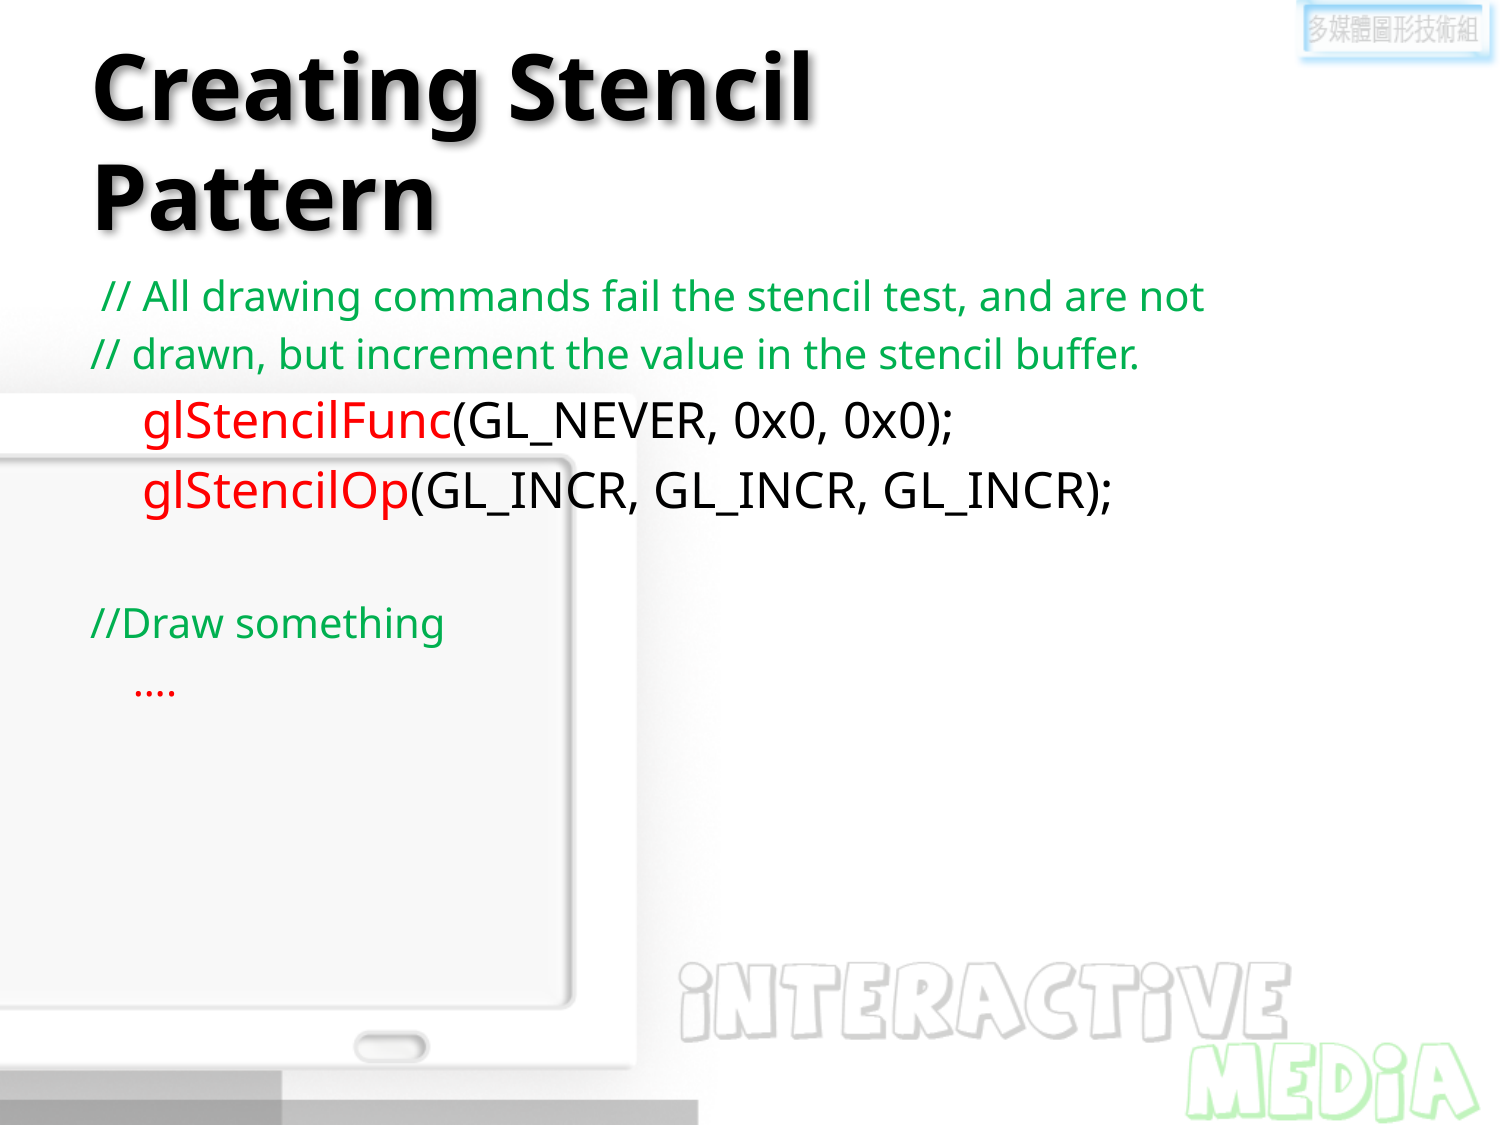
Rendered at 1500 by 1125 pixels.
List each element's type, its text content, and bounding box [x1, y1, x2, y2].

title Creating Stencil Pattern [75, 45, 1152, 233]
list // All drawing commands fail the stencil test, and are not // drawn, but increment the value in the stencil buffer. glStencilFunc(GL_NEVER, 0x0, 0x0); glStencilOp(GL_INCR, GL_INCR, GL_INCR); //Draw something …. [75, 262, 1425, 1005]
picture [0, 0, 1500, 1125]
